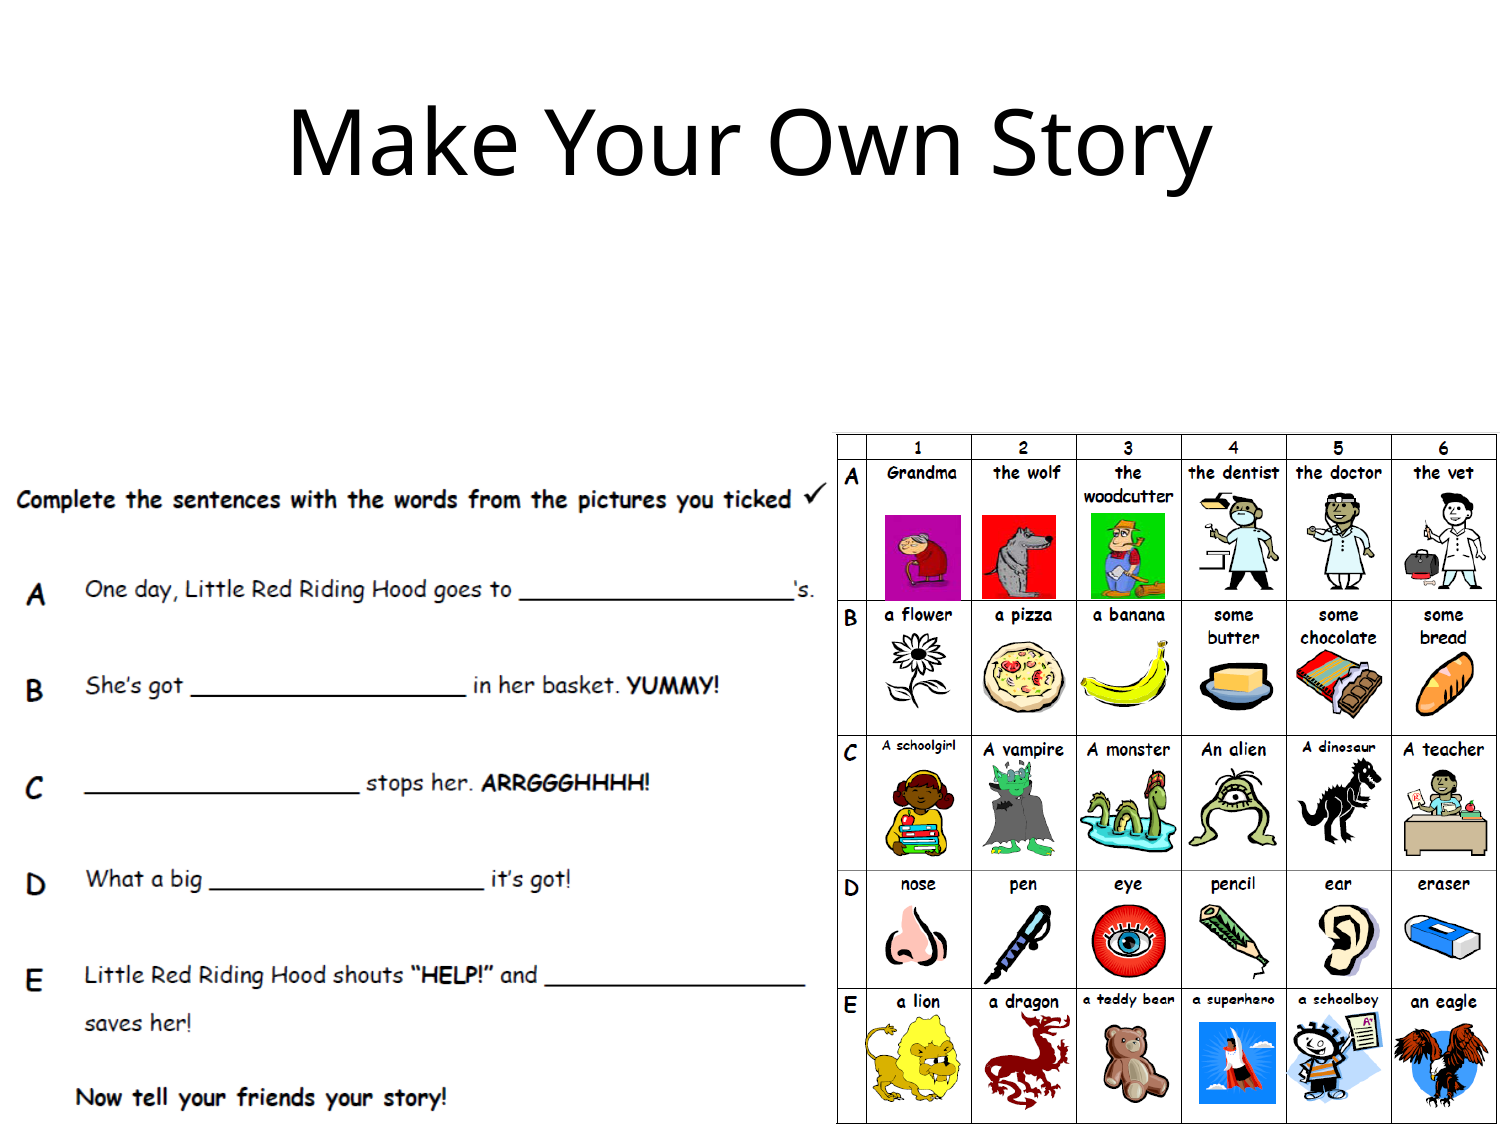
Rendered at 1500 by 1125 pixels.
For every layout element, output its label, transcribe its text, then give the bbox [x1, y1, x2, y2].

picture [0, 432, 1500, 1125]
title Make Your Own Story [75, 45, 1425, 233]
